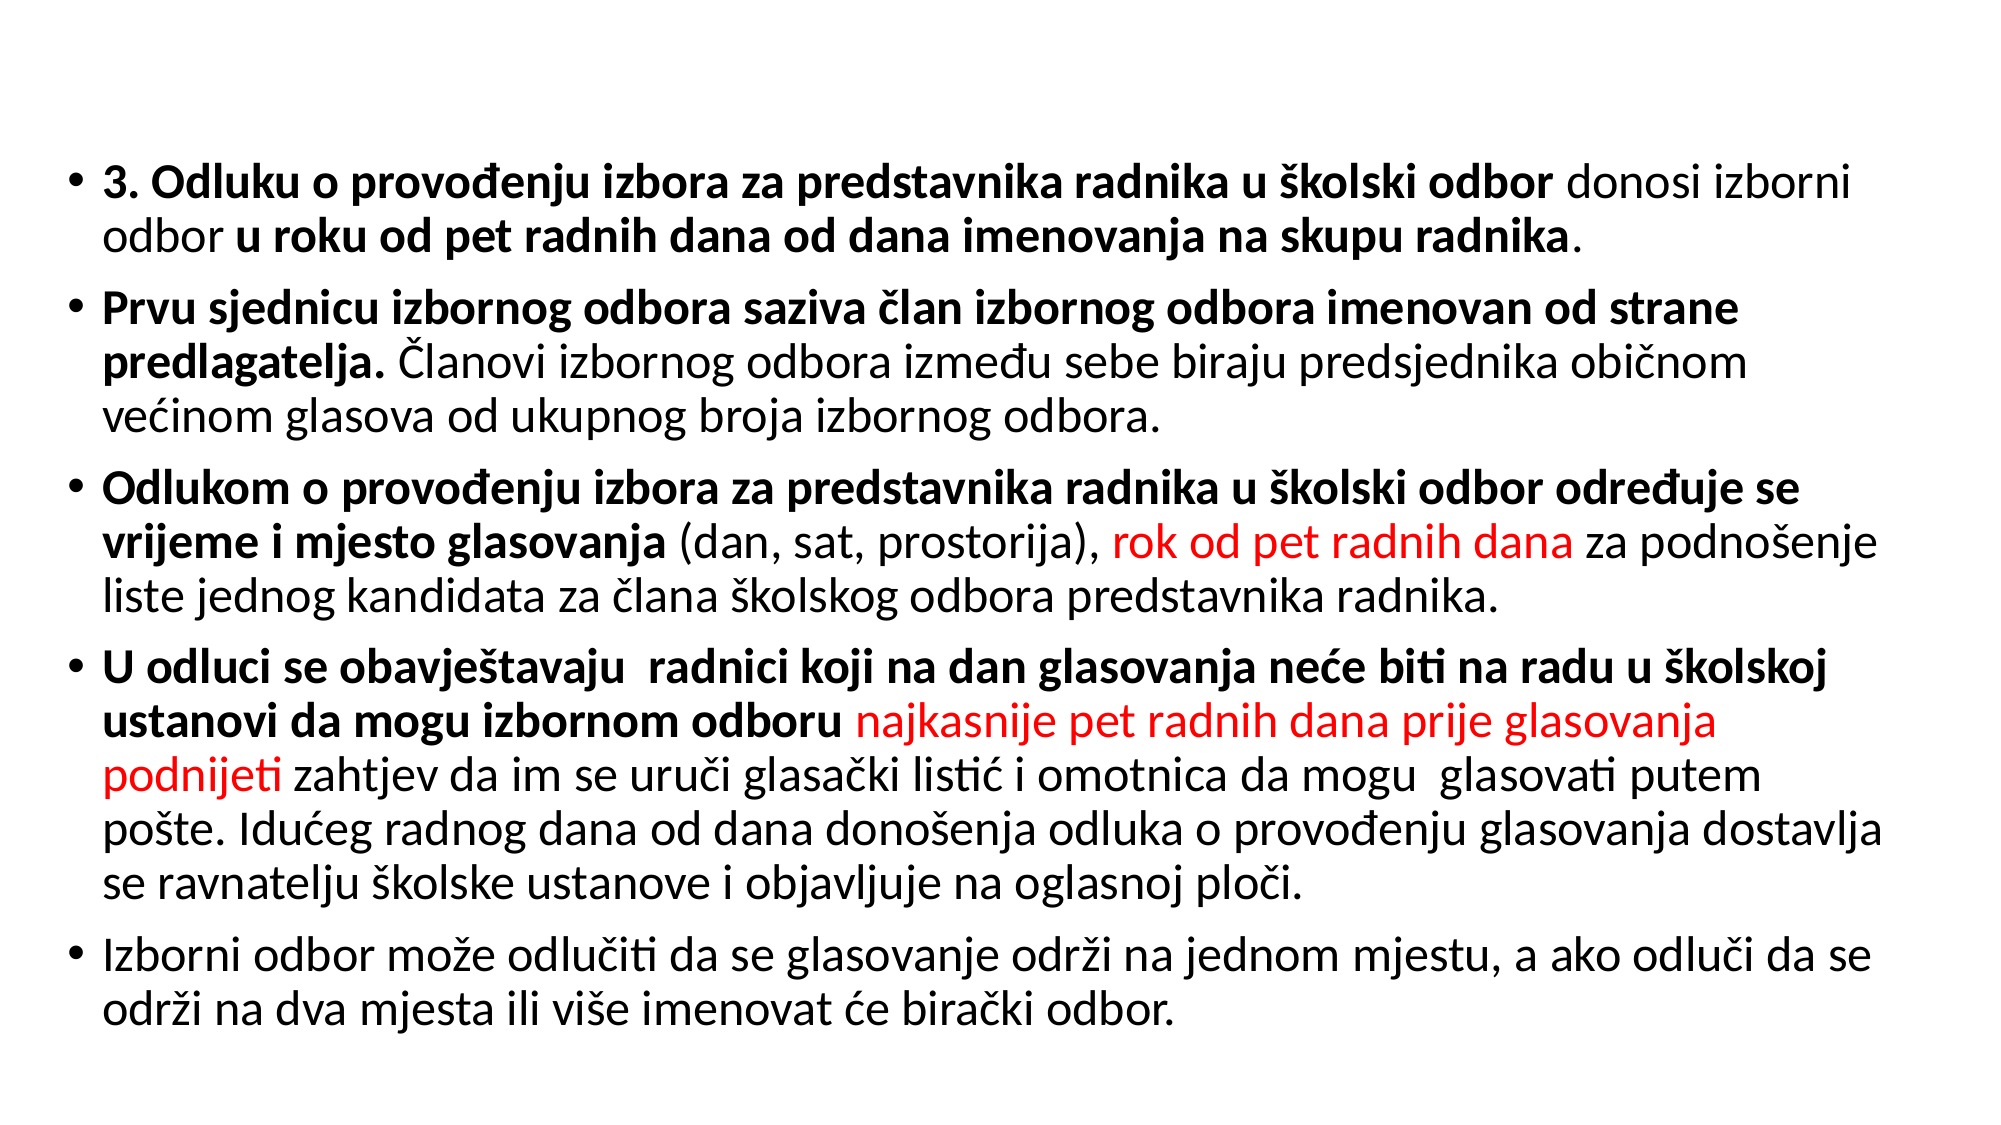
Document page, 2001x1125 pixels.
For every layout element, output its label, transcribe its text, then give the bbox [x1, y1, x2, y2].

list 3. Odluku o provođenju izbora za predstavnika radnika u školski odbor donosi izborni odbor u roku od pet radnih dana od dana imenovanja na skupu radnika. Prvu sjednicu izbornog odbora saziva član izbornog odbora imenovan od strane predlagatelja. Članovi izbornog odbora između sebe biraju predsjednika običnom većinom glasova od ukupnog broja izbornog odbora. Odlukom o provođenju izbora za predstavnika radnika u školski odbor određuje se vrijeme i mjesto glasovanja (dan, sat, prostorija), rok od pet radnih dana za podnošenje liste jednog kandidata za člana školskog odbora predstavnika radnika. U odluci se obavještavaju radnici koji na dan glasovanja neće biti na radu u školskoj ustanovi da mogu izbornom odboru najkasnije pet radnih dana prije glasovanja podnijeti zahtjev da im se uruči glasački listić i omotnica da mogu glasovati putem pošte. Idućeg radnog dana od dana donošenja odluka o provođenju glasovanja dostavlja se ravnatelju školske ustanove i objavljuje na oglasnoj ploči. Izborni odbor može odlučiti da se glasovanje održi na jednom mjestu, a ako odluči da se održi na dva mjesta ili više imenovat će birački odbor. [52, 147, 1903, 1064]
